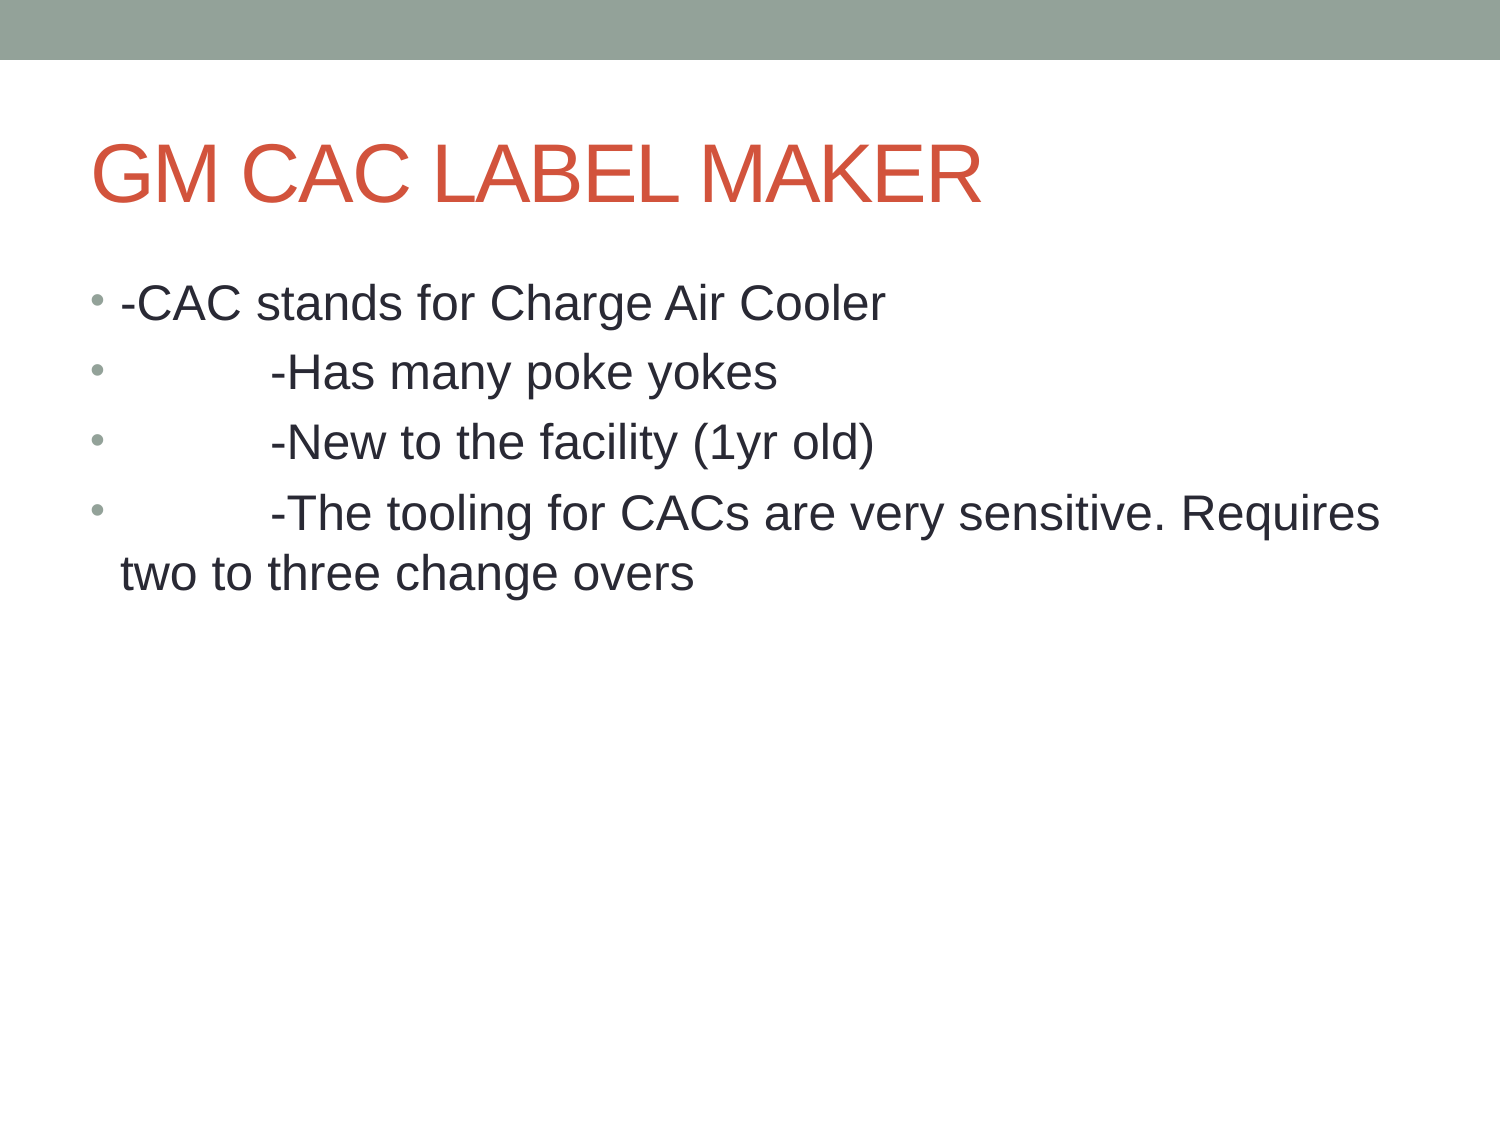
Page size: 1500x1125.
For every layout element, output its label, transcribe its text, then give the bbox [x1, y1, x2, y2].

title GM CAC LABEL MAKER [75, 87, 1425, 250]
list -CAC stands for Charge Air Cooler -Has many poke yokes -New to the facility (1yr old) -The tooling for CACs are very sensitive. Requires two to three change overs [75, 262, 1425, 1063]
